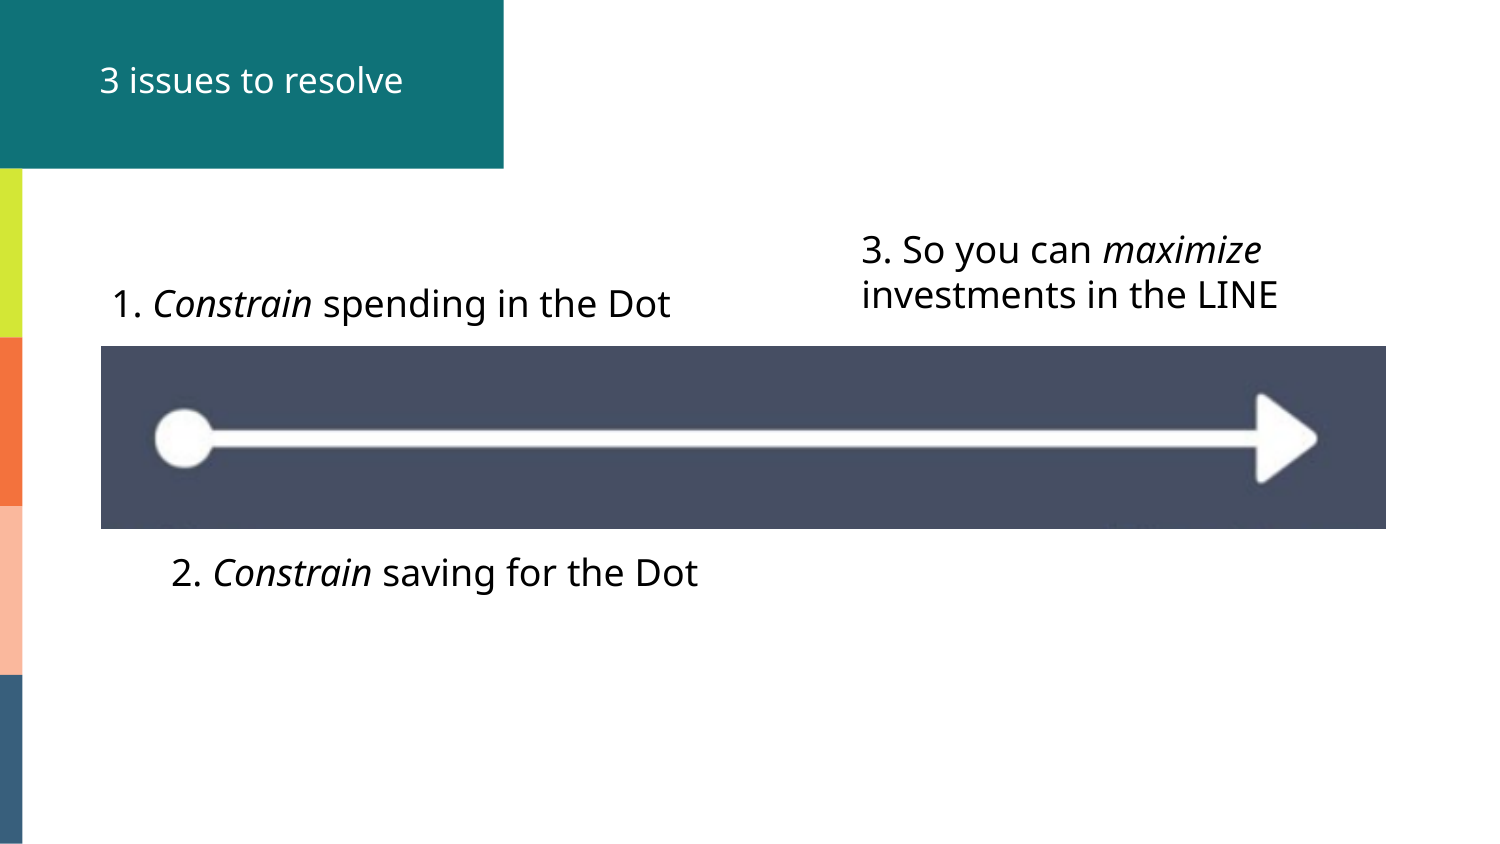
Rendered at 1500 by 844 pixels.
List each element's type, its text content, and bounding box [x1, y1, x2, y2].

text_box 1. Constrain spending in the Dot [96, 272, 686, 332]
list 3 issues to resolve [30, 14, 474, 150]
picture [100, 346, 1386, 529]
text_box 2. Constrain saving for the Dot [156, 541, 714, 602]
text_box 3. So you can maximize investments in the LINE [846, 219, 1472, 324]
